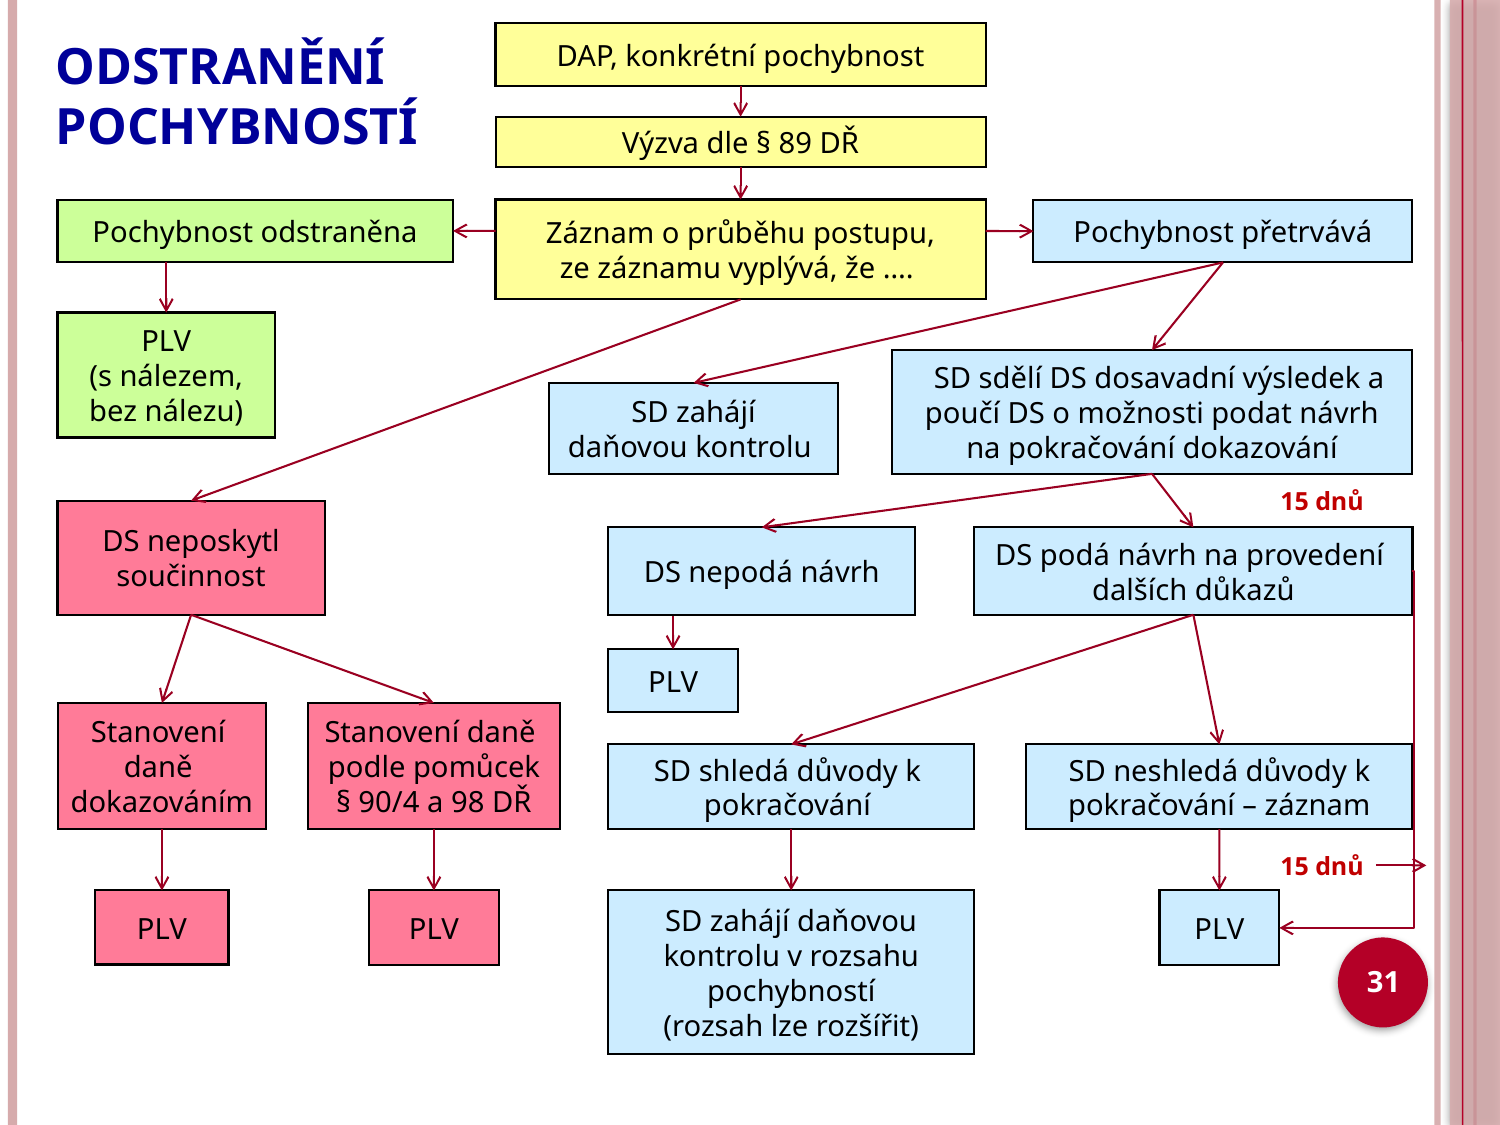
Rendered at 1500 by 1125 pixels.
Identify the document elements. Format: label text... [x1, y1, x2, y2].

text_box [790, 614, 1189, 745]
text_box 15 dnů [1268, 482, 1376, 520]
text_box Stanovení daně podle pomůcek § 90/4 a 98 DŘ [308, 702, 560, 830]
text_box PLV (s nálezem, bez nálezu) [57, 312, 184, 438]
text_box Výzva dle § 89 DŘ [495, 116, 986, 167]
text_box Pochybnost odstraněna [57, 199, 454, 263]
text_box SD sdělí DS dosavadní výsledek a poučí DS o možnosti podat návrh na pokračování dokazování [891, 349, 1413, 474]
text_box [190, 614, 435, 704]
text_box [761, 473, 1153, 528]
text_box DAP, konkrétní pochybnost [495, 23, 986, 86]
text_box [1278, 570, 1413, 929]
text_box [693, 261, 1224, 384]
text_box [190, 298, 742, 502]
text_box DS neposkytl součinnost [57, 500, 325, 615]
text_box SD zahájí daňovou kontrolu [747, 393, 838, 474]
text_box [161, 614, 187, 704]
text_box ODSTRANĚNÍ POCHYBNOSTÍ [41, 23, 470, 167]
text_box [1157, 473, 1194, 528]
text_box SD shledá důvody k pokračování [608, 744, 975, 830]
text_box SD zahájí daňovou kontrolu v rozsahu pochybností (rozsah lze rozšířit) [608, 890, 975, 1054]
text_box Stanovení daně dokazováním [58, 702, 266, 830]
text_box Záznam o průběhu postupu, ze záznamu vyplývá, že …. [495, 199, 986, 296]
text_box PLV [95, 890, 229, 965]
text_box PLV [1159, 890, 1280, 966]
text_box Pochybnost přetrvává [1033, 199, 1413, 263]
text_box DS nepodá návrh [608, 527, 916, 615]
text_box 15 dnů [1268, 840, 1272, 890]
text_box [1192, 614, 1220, 745]
text_box PLV [608, 649, 738, 712]
text_box SD neshledá důvody k pokračování – záznam [1026, 744, 1272, 830]
text_box DS podá návrh na provedení dalších důkazů [974, 527, 1413, 615]
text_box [1151, 261, 1224, 351]
text_box PLV [368, 890, 499, 966]
slide_number 31 [1333, 940, 1434, 1027]
